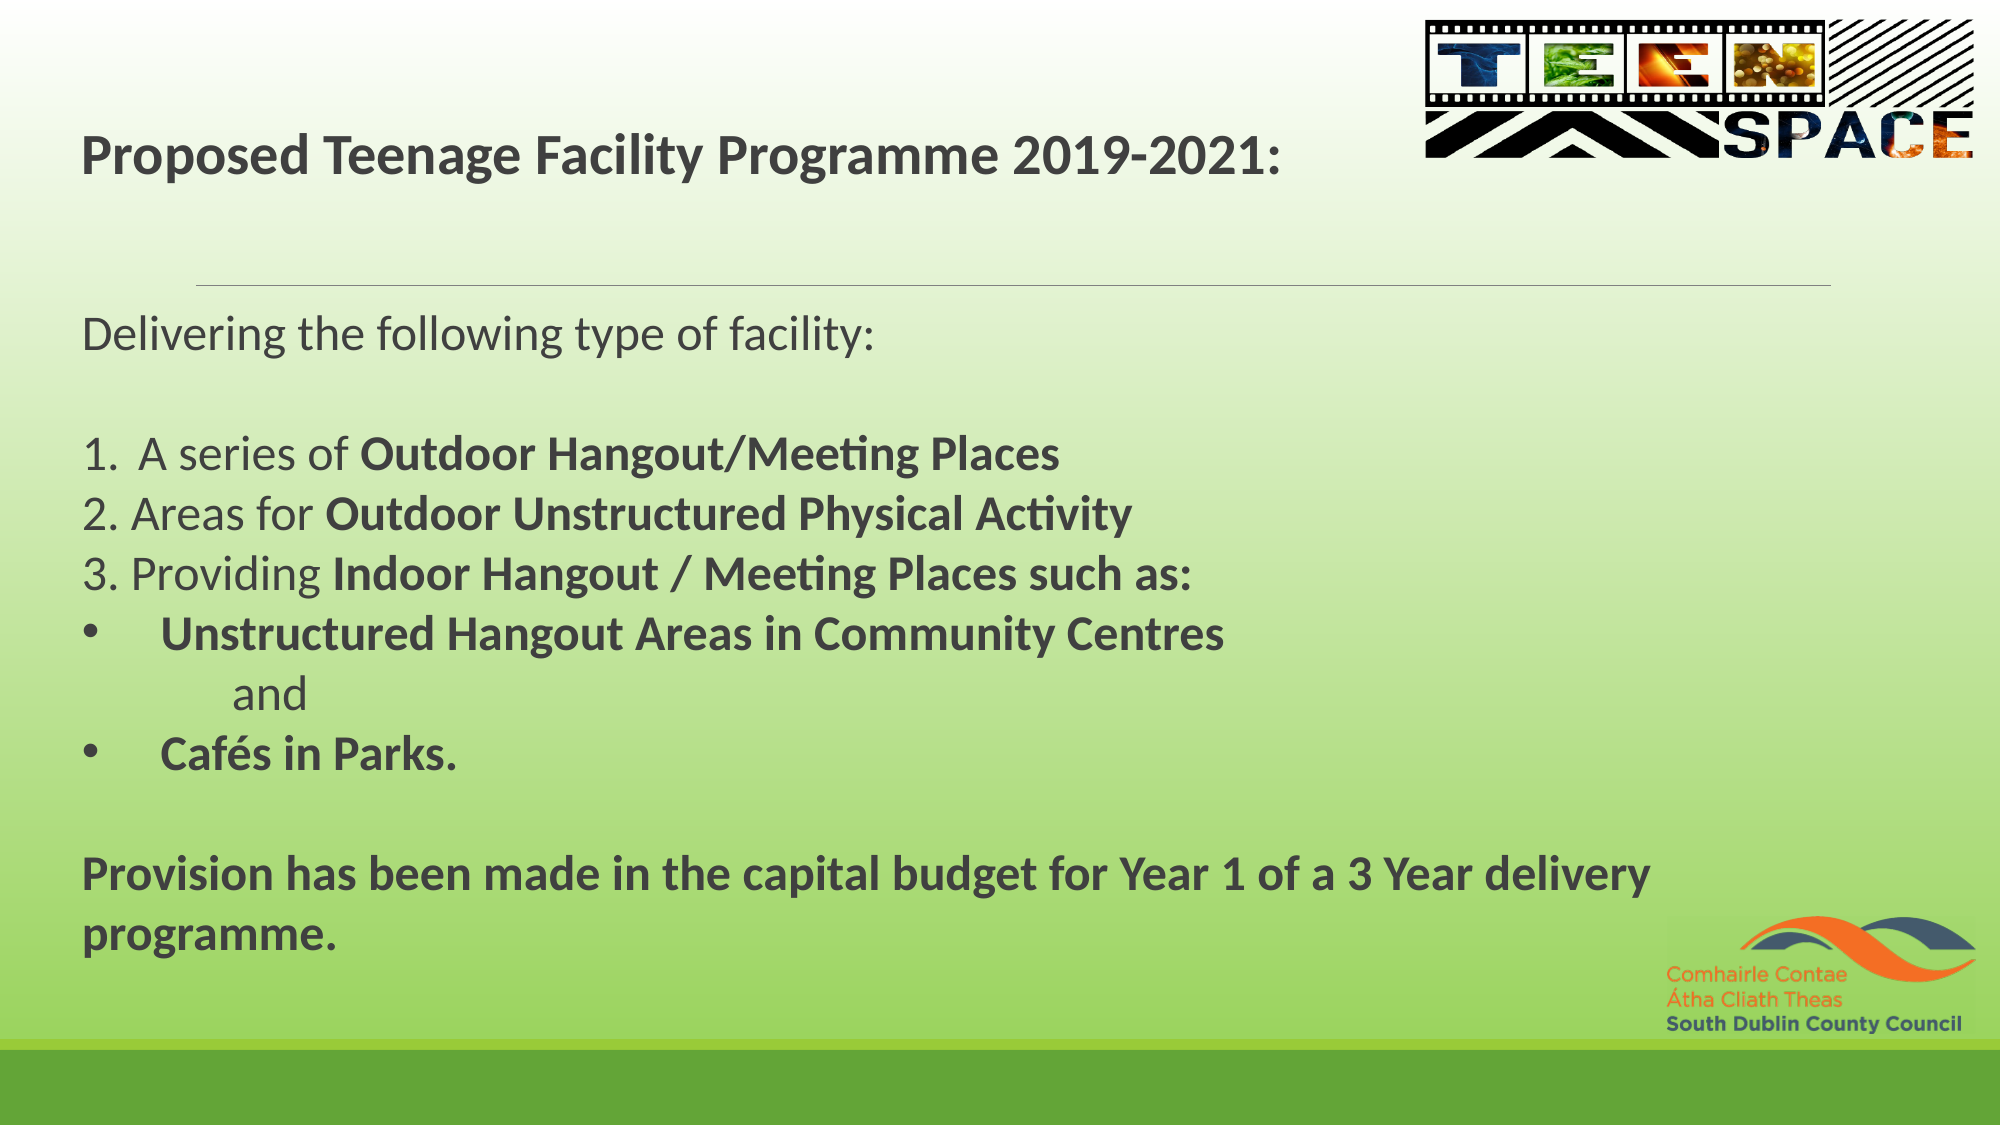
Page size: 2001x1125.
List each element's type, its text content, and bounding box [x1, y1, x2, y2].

text_box Delivering the following type of facility: A series of Outdoor Hangout/Meeting Places 2. Areas for Outdoor Unstructured Physical Activity 3. Providing Indoor Hangout / Meeting Places such as: Unstructured Hangout Areas in Community Centres and Cafés in Parks. Provision has been made in the capital budget for Year 1 of a 3 Year delivery programme. [67, 293, 1755, 969]
text_box Proposed Teenage Facility Programme 2019-2021: [67, 109, 2000, 194]
picture [1658, 913, 1984, 1038]
picture [1415, 13, 1984, 165]
